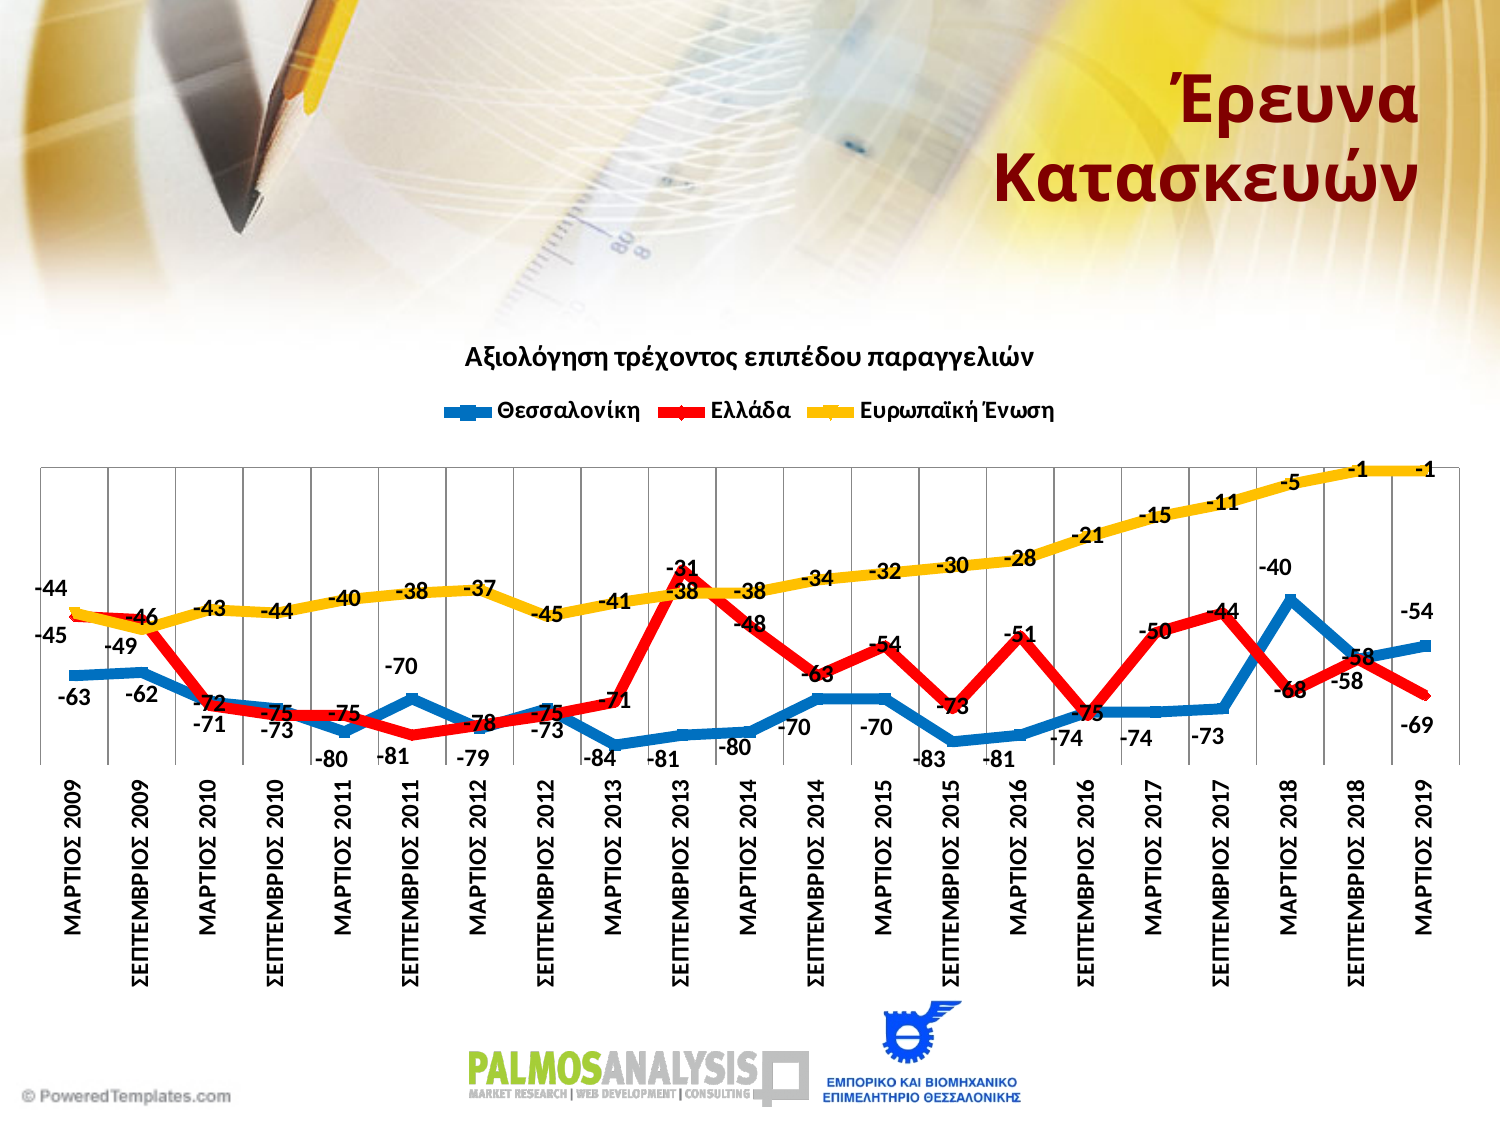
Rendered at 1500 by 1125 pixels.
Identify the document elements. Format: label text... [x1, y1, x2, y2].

chart [17, 314, 1483, 1000]
title Έρευνα Κατασκευών [796, 59, 1436, 212]
picture [0, 0, 1500, 1125]
